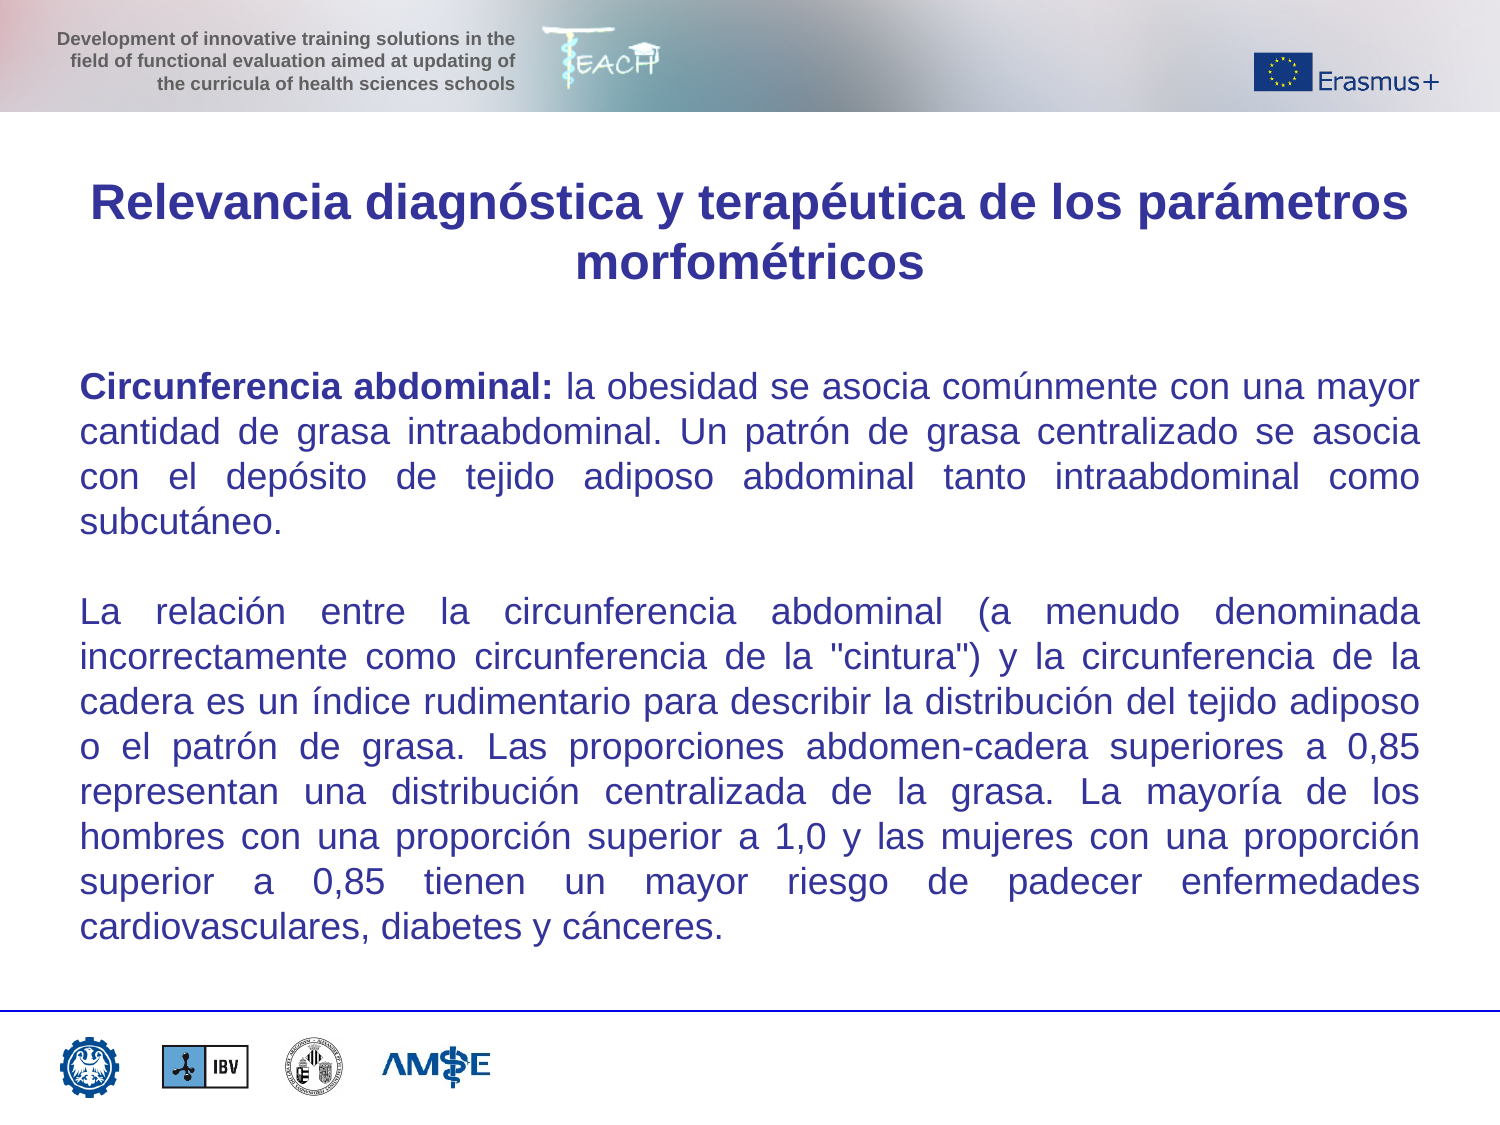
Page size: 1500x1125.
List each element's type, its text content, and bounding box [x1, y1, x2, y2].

picture [53, 1035, 126, 1099]
picture [0, 1, 1500, 112]
picture [379, 1044, 491, 1089]
picture [284, 1036, 344, 1097]
text_box Relevancia diagnóstica y terapéutica de los parámetros morfométricos [0, 162, 1500, 353]
picture [161, 1044, 249, 1089]
text_box Circunferencia abdominal: la obesidad se asocia comúnmente con una mayor cantidad de grasa intraabdominal. Un patrón de grasa centralizado se asocia con el depósito de tejido adiposo abdominal tanto intraabdominal como subcutáneo. La relación entre la circunferencia abdominal (a menudo denominada incorrectamente como circunferencia de la "cintura") y la circunferencia de la cadera es un índice rudimentario para describir la distribución del tejido adiposo o el patrón de grasa. Las proporciones abdomen-cadera superiores a 0,85 representan una distribución centralizada de la grasa. La mayoría de los hombres con una proporción superior a 1,0 y las mujeres con una proporción superior a 0,85 tienen un mayor riesgo de padecer enfermedades cardiovasculares, diabetes y cánceres. [64, 354, 1436, 955]
